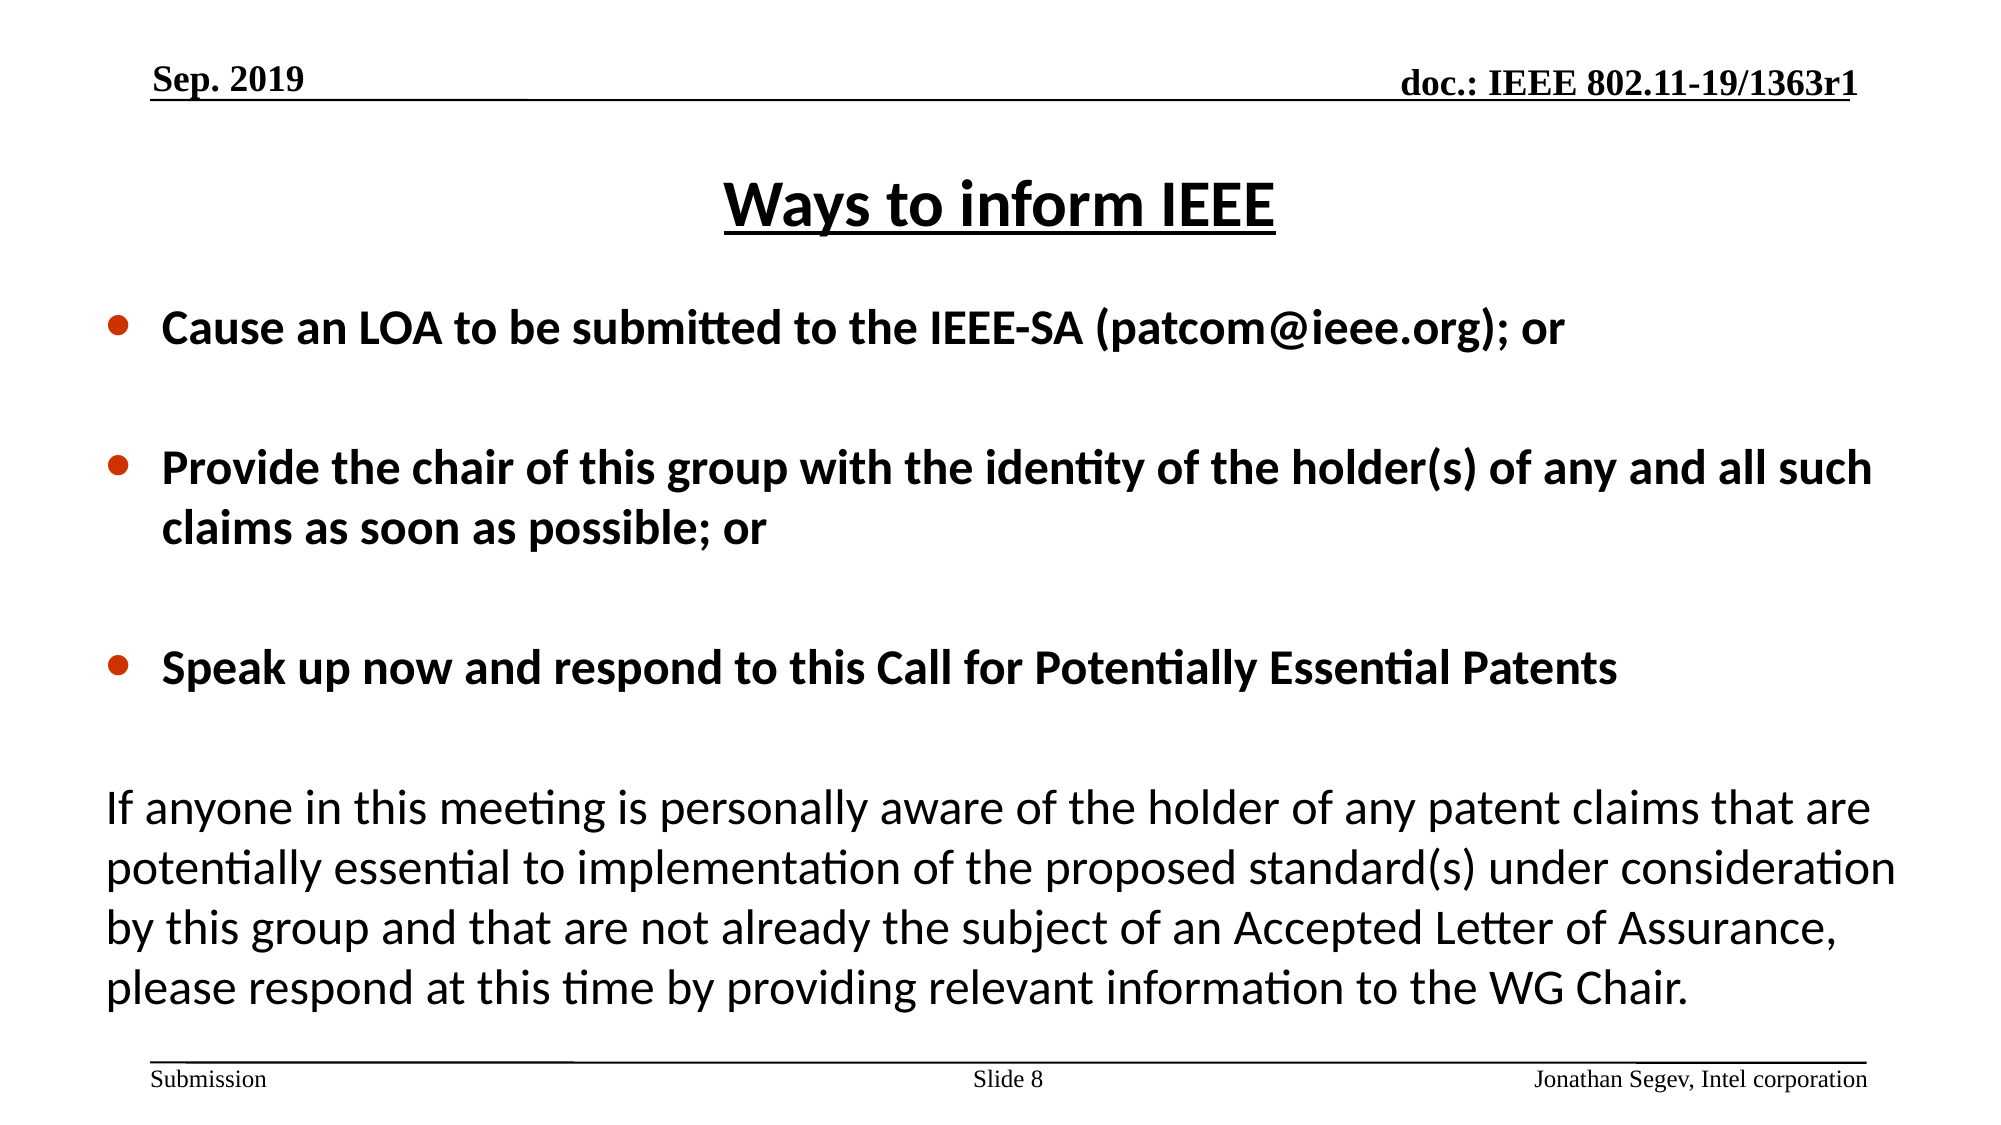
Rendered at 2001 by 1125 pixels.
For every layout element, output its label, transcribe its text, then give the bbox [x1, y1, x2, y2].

footer Jonathan Segev, Intel corporation [1171, 1061, 1869, 1093]
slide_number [152, 54, 563, 100]
list Cause an LOA to be submitted to the IEEE-SA (patcom@ieee.org); or Provide the chair of this group with the identity of the holder(s) of any and all such claims as soon as possible; or Speak up now and respond to this Call for Potentially Essential Patents If anyone in this meeting is personally aware of the holder of any patent claims that are potentially essential to implementation of the proposed standard(s) under consideration by this group and that are not already the subject of an Accepted Letter of Assurance, please respond at this time by providing relevant information to the WG Chair. [90, 286, 1946, 1000]
slide_number Slide 8 [950, 1061, 1067, 1123]
title Ways to inform IEEE [149, 112, 1850, 286]
